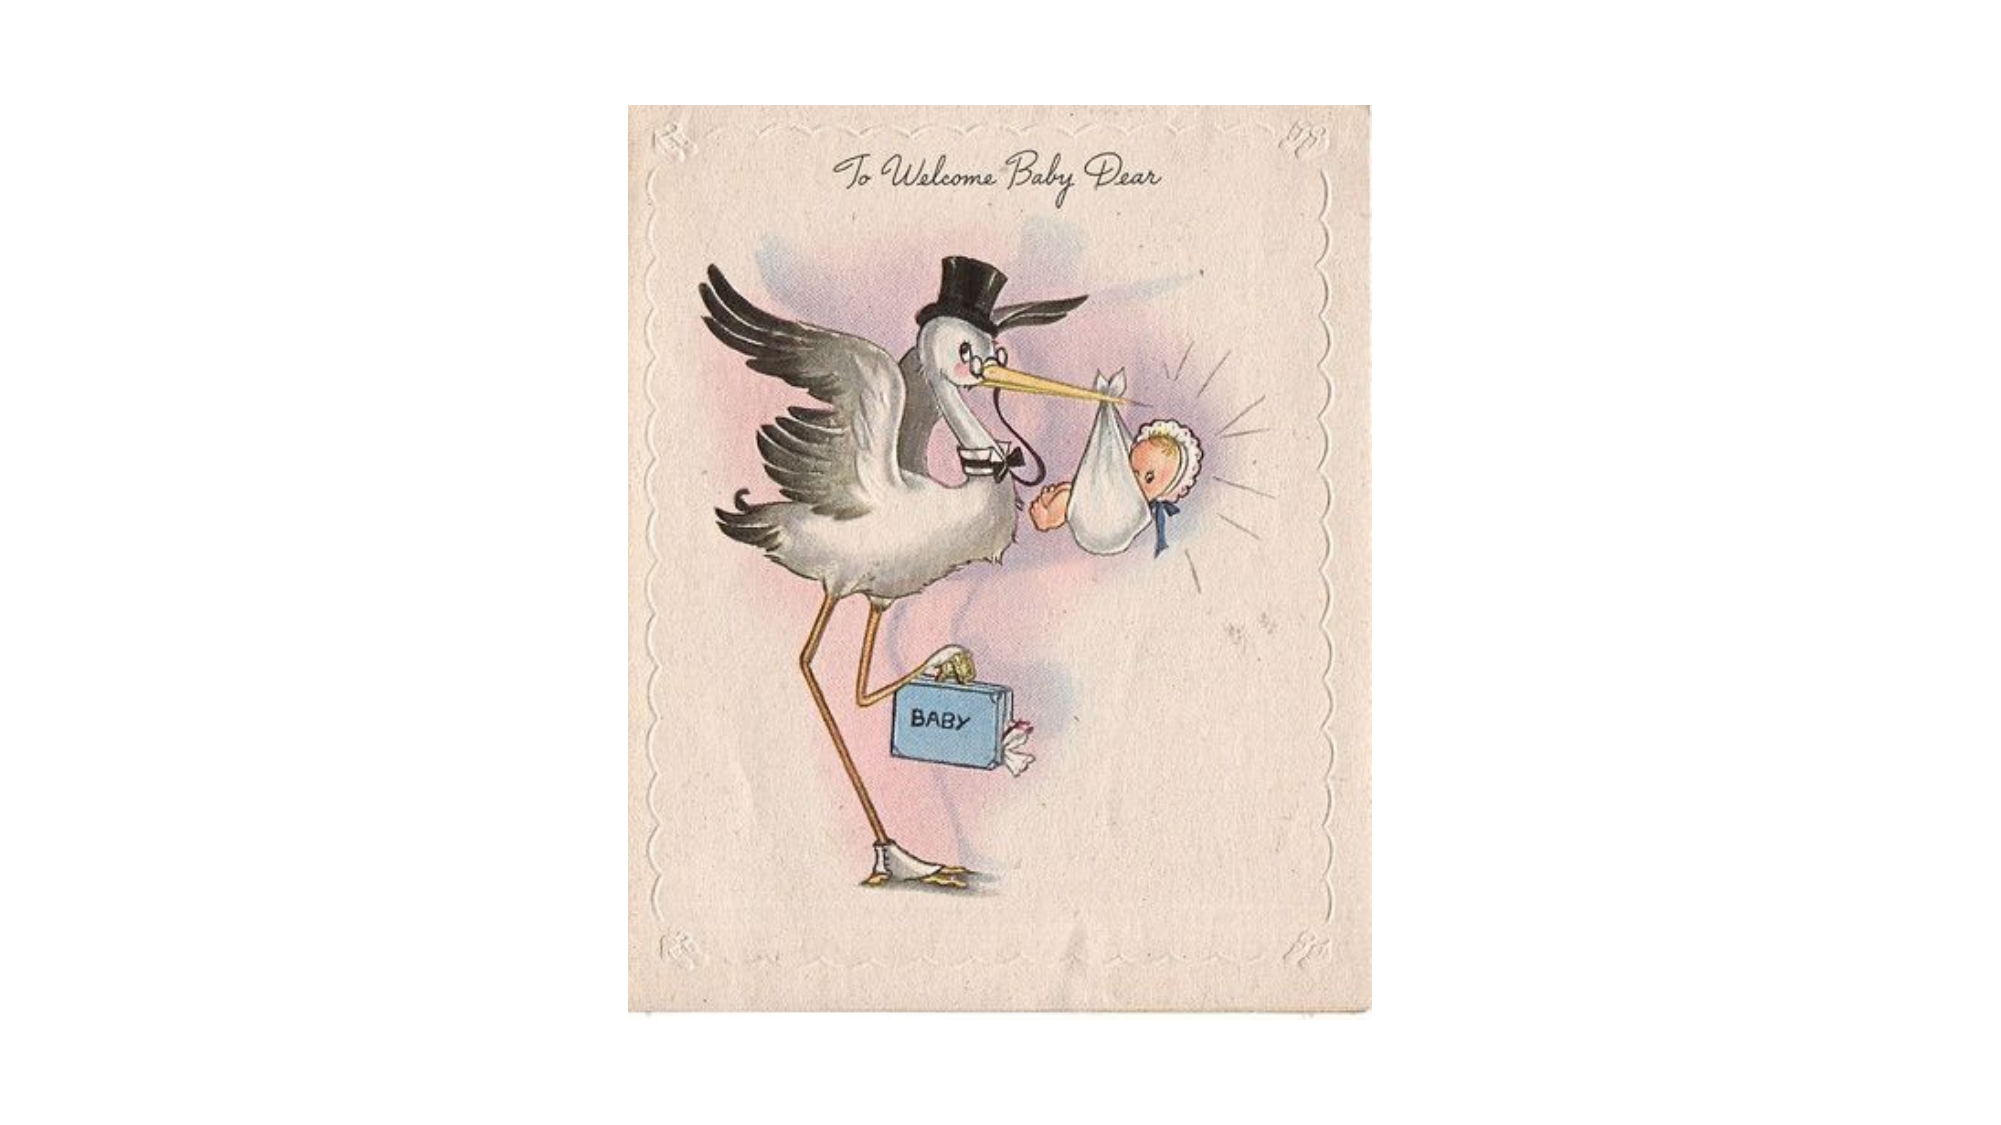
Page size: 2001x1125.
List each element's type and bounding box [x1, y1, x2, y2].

picture [628, 105, 1372, 1020]
